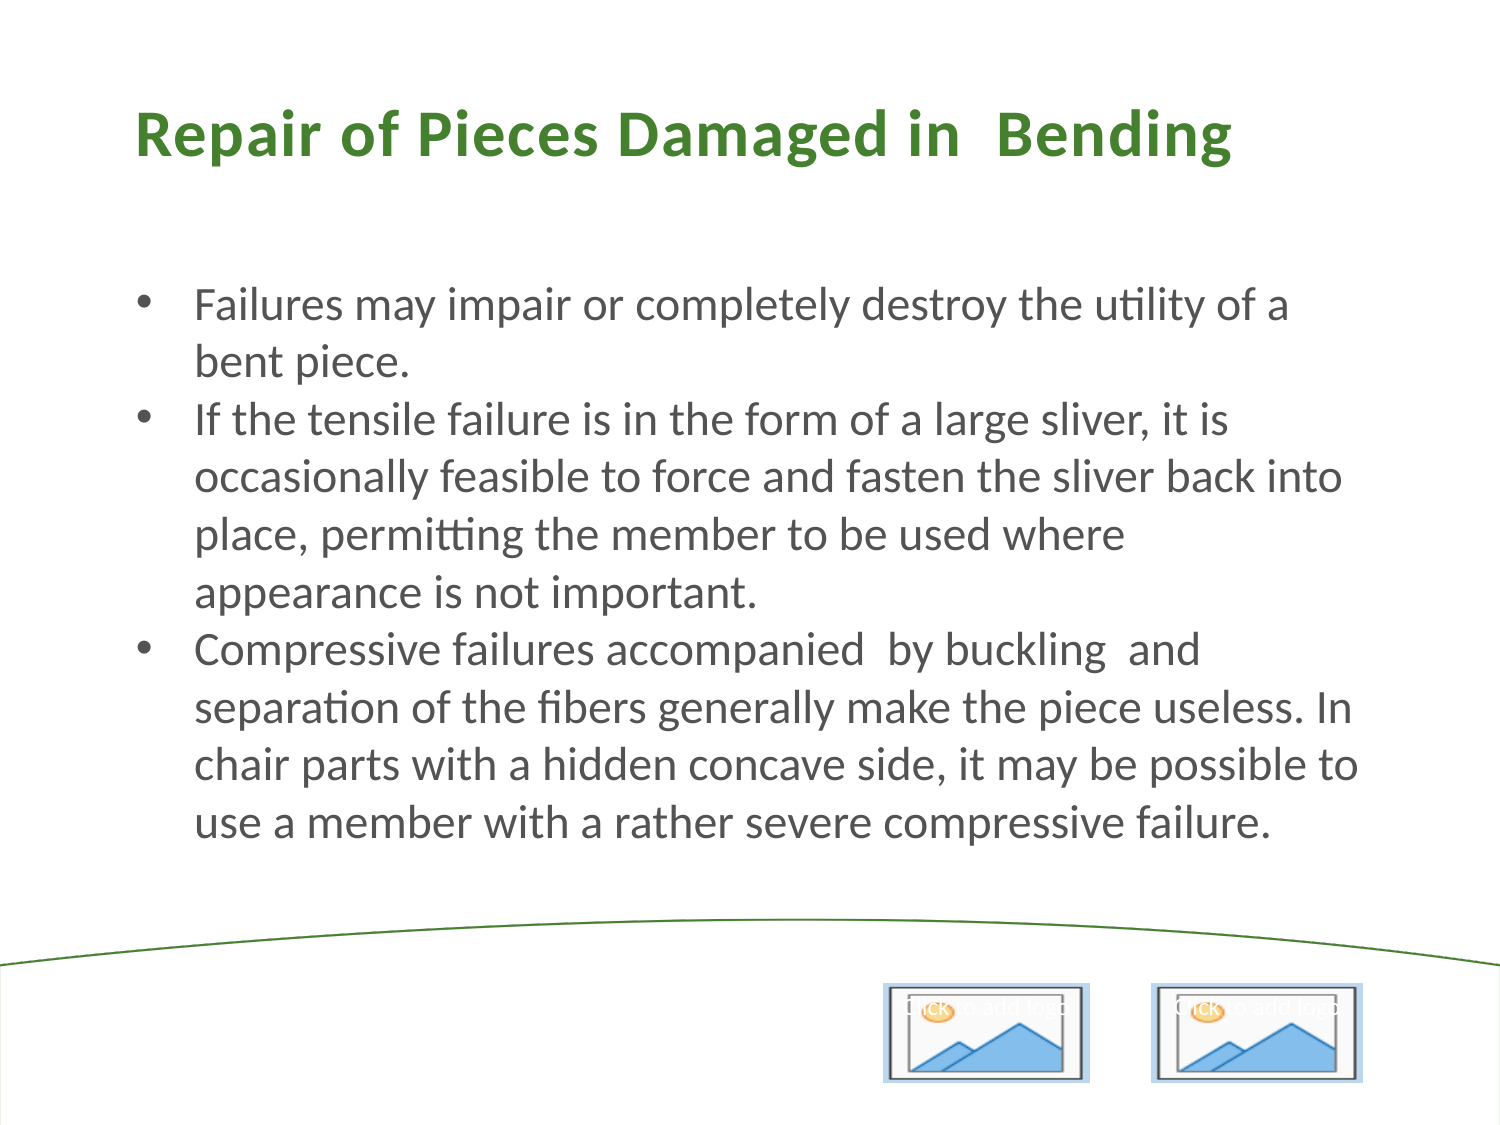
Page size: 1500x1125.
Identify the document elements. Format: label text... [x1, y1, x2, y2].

list Failures may impair or completely destroy the utility of a bent piece. If the tensile failure is in the form of a large sliver, it is occasionally feasible to force and fasten the sliver back into place, permitting the member to be used where appearance is not important. Compressive failures accompanied by buckling and separation of the fibers generally make the piece useless. In chair parts with a hidden concave side, it may be possible to use a member with a rather severe compressive failure. [120, 264, 1380, 869]
list Repair of Pieces Damaged in Bending [120, 91, 1380, 167]
picture [0, 765, 1500, 1125]
